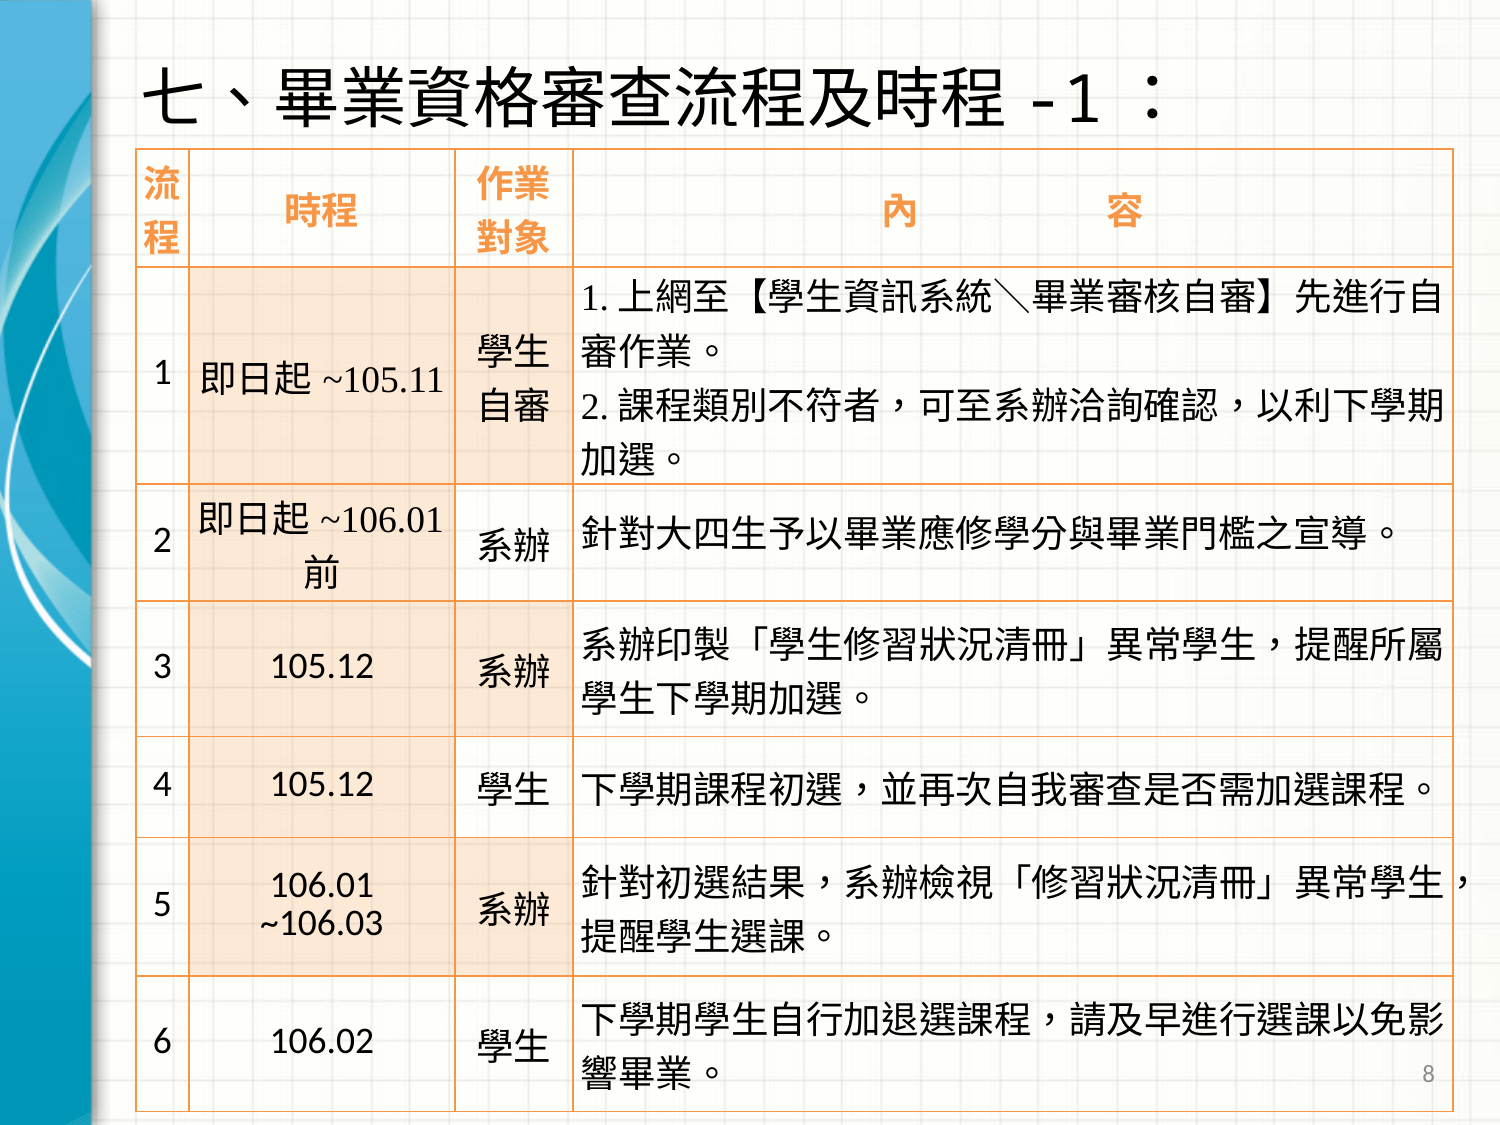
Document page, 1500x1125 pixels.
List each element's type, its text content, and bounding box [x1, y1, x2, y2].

table_cell 下學期學生自行加退選課程，請及早進行選課以免影響畢業。 [574, 977, 1452, 1111]
table_cell 6 [137, 977, 188, 1111]
table_cell 5 [137, 838, 188, 975]
table_cell 2 [137, 485, 188, 600]
table_cell 105.12 [190, 602, 454, 736]
table_cell 105.12 [190, 737, 454, 837]
table_cell 針對大四生予以畢業應修學分與畢業門檻之宣導。 [574, 485, 1452, 600]
table_cell 學生 [456, 737, 572, 837]
table_cell 系辦 [456, 602, 572, 736]
table_cell 即日起~106.01前 [190, 485, 454, 600]
table_cell 針對初選結果，系辦檢視「修習狀況清冊」異常學生，提醒學生選課。 [574, 838, 1452, 975]
table_header 內 容 [574, 150, 1452, 266]
table_cell 下學期課程初選，並再次自我審查是否需加選課程。 [574, 737, 1452, 837]
table_cell 即日起~105.11 [190, 268, 454, 483]
table_cell 系辦印製「學生修習狀況清冊」異常學生，提醒所屬學生下學期加選。 [574, 602, 1452, 736]
table_cell 3 [137, 602, 188, 736]
picture [0, 0, 1500, 1125]
title 七、畢業資格審查流程及時程-1： [125, 42, 1450, 149]
table_cell 1 [137, 268, 188, 483]
table_cell 系辦 [456, 838, 572, 975]
table_cell 系辦 [456, 485, 572, 600]
table_cell 學生 自審 [456, 268, 572, 483]
table_header 流程 [137, 150, 188, 266]
table_cell 4 [137, 737, 188, 837]
table_header 時程 [190, 150, 454, 266]
table_cell 學生 [456, 977, 572, 1111]
table_cell 106.01 ~106.03 [190, 838, 454, 975]
table_cell 106.02 [190, 977, 454, 1111]
table_cell 1.上網至【學生資訊系統＼畢業審核自審】先進行自審作業。 2.課程類別不符者，可至系辦洽詢確認，以利下學期加選。 [574, 268, 1452, 483]
table_header 作業 對象 [456, 150, 572, 266]
